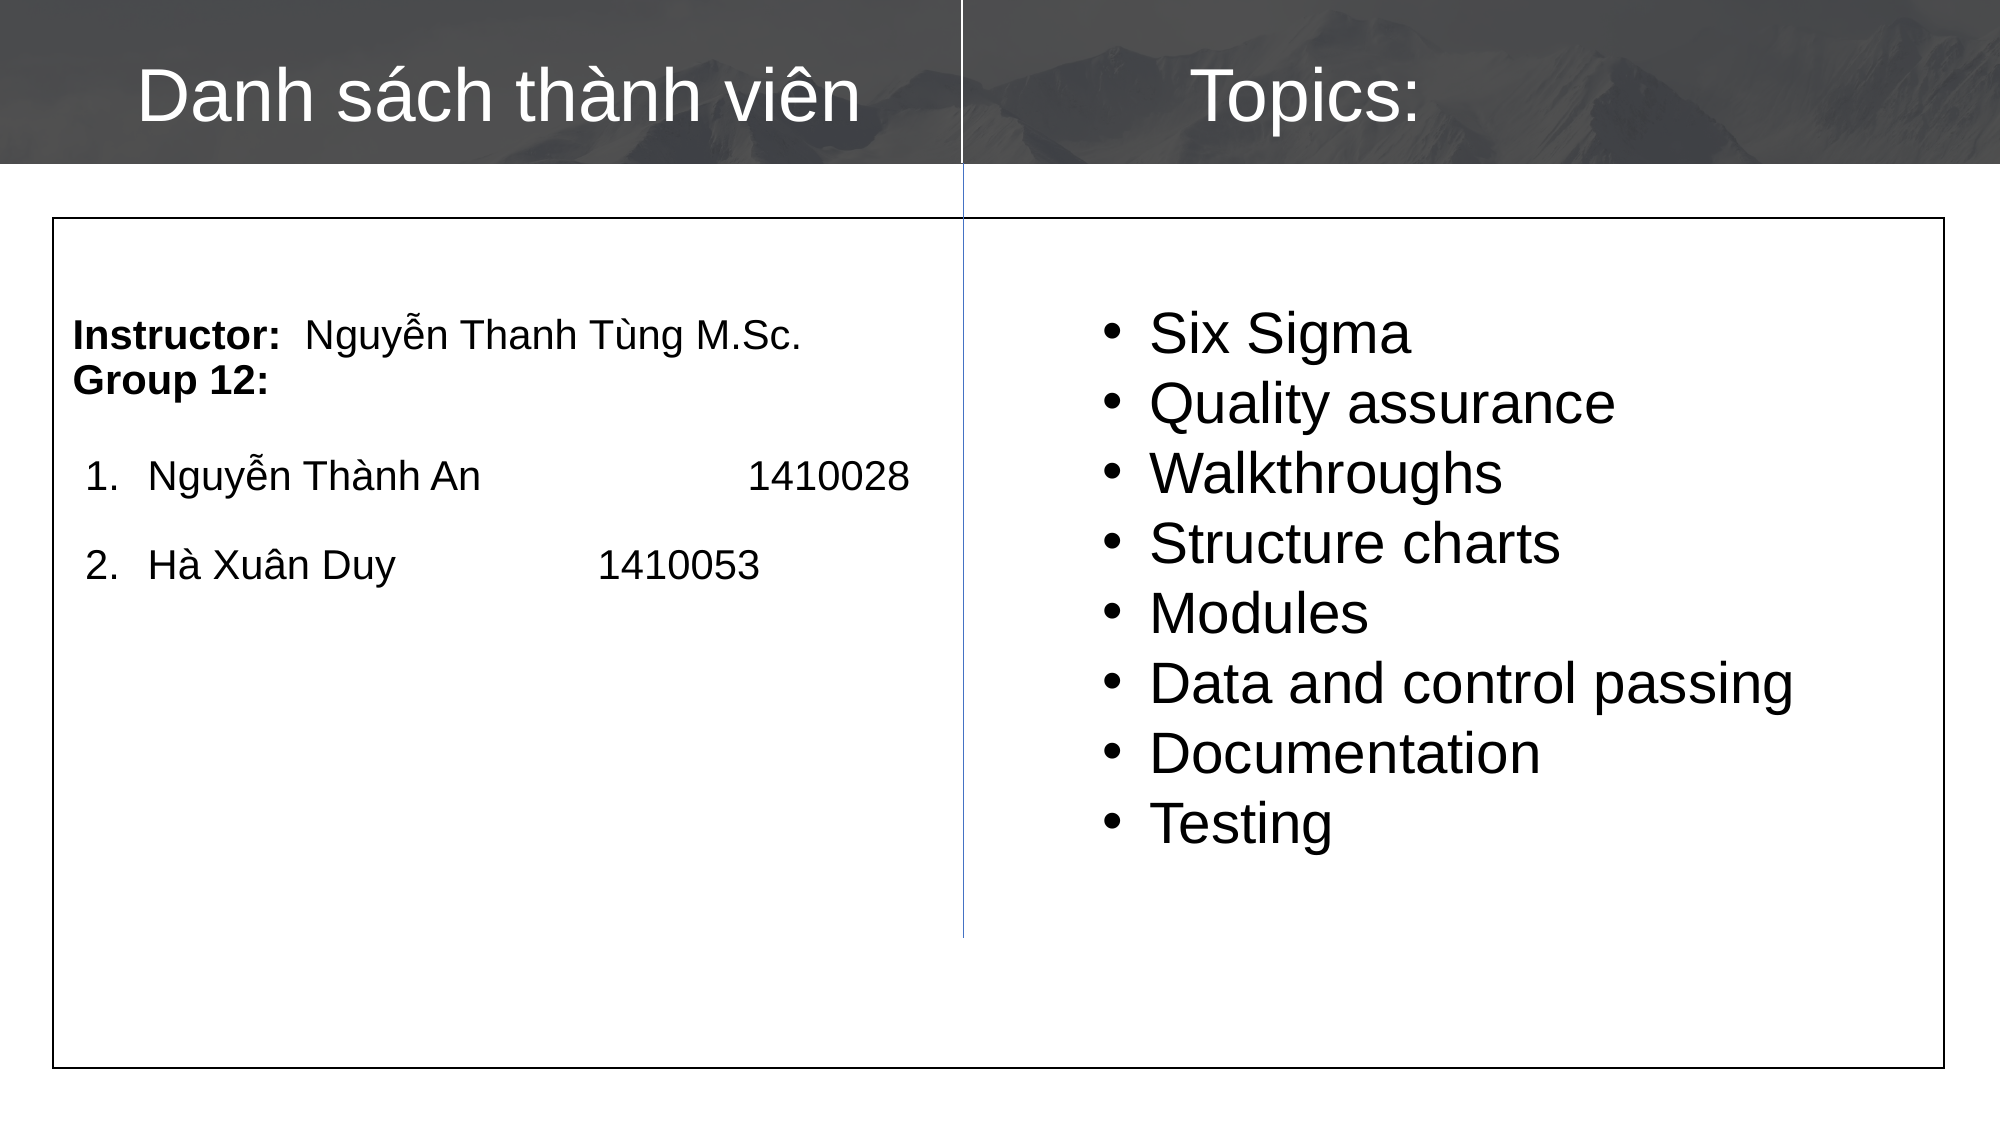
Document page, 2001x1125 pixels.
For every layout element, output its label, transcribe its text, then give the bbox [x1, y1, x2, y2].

text_box Danh sách thành viên [136, 56, 884, 138]
text_box Six Sigma Quality assurance Walkthroughs Structure charts Modules Data and control passing Documentation Testing [1087, 288, 1811, 903]
text_box Topics: [1189, 56, 1424, 138]
text_box [52, 217, 1945, 1069]
text_box Instructor: Nguyễn Thanh Tùng M.Sc. Group 12: Nguyễn Thành An 1410028 Hà Xuân Duy 1410053 [57, 305, 962, 691]
